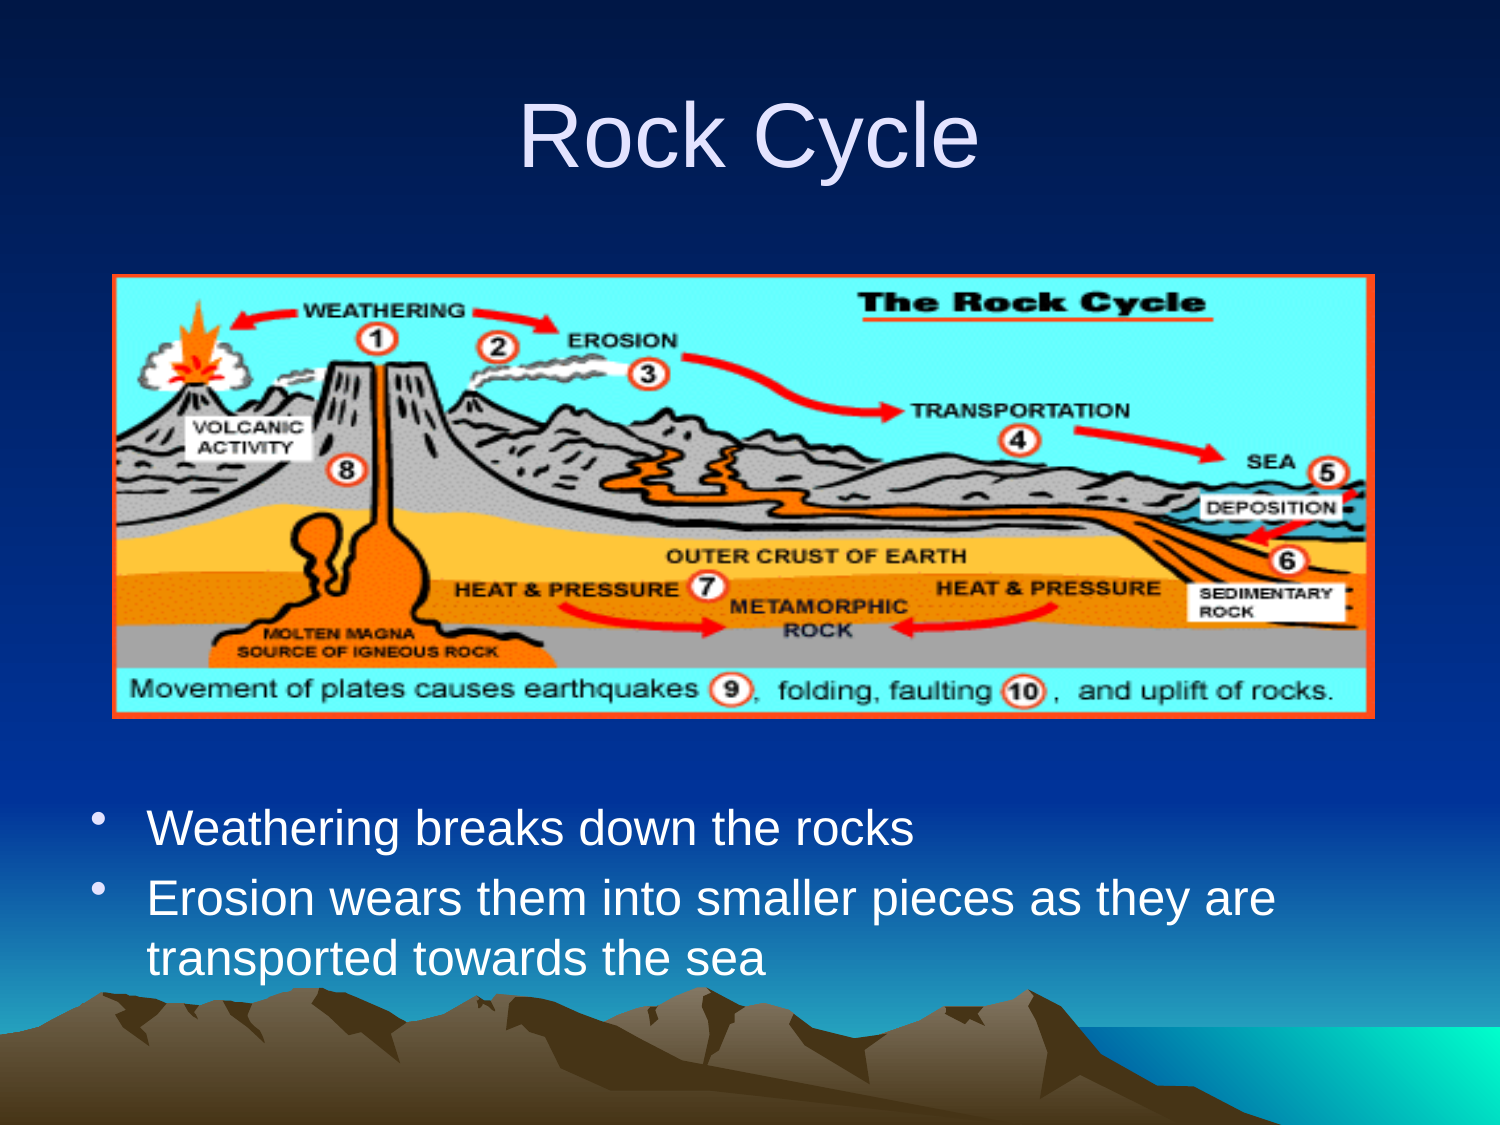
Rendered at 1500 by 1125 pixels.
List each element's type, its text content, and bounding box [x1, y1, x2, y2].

title Rock Cycle [75, 37, 1425, 225]
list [112, 274, 1375, 719]
list Weathering breaks down the rocks Erosion wears them into smaller pieces as they are transported towards the sea [75, 787, 1425, 1000]
